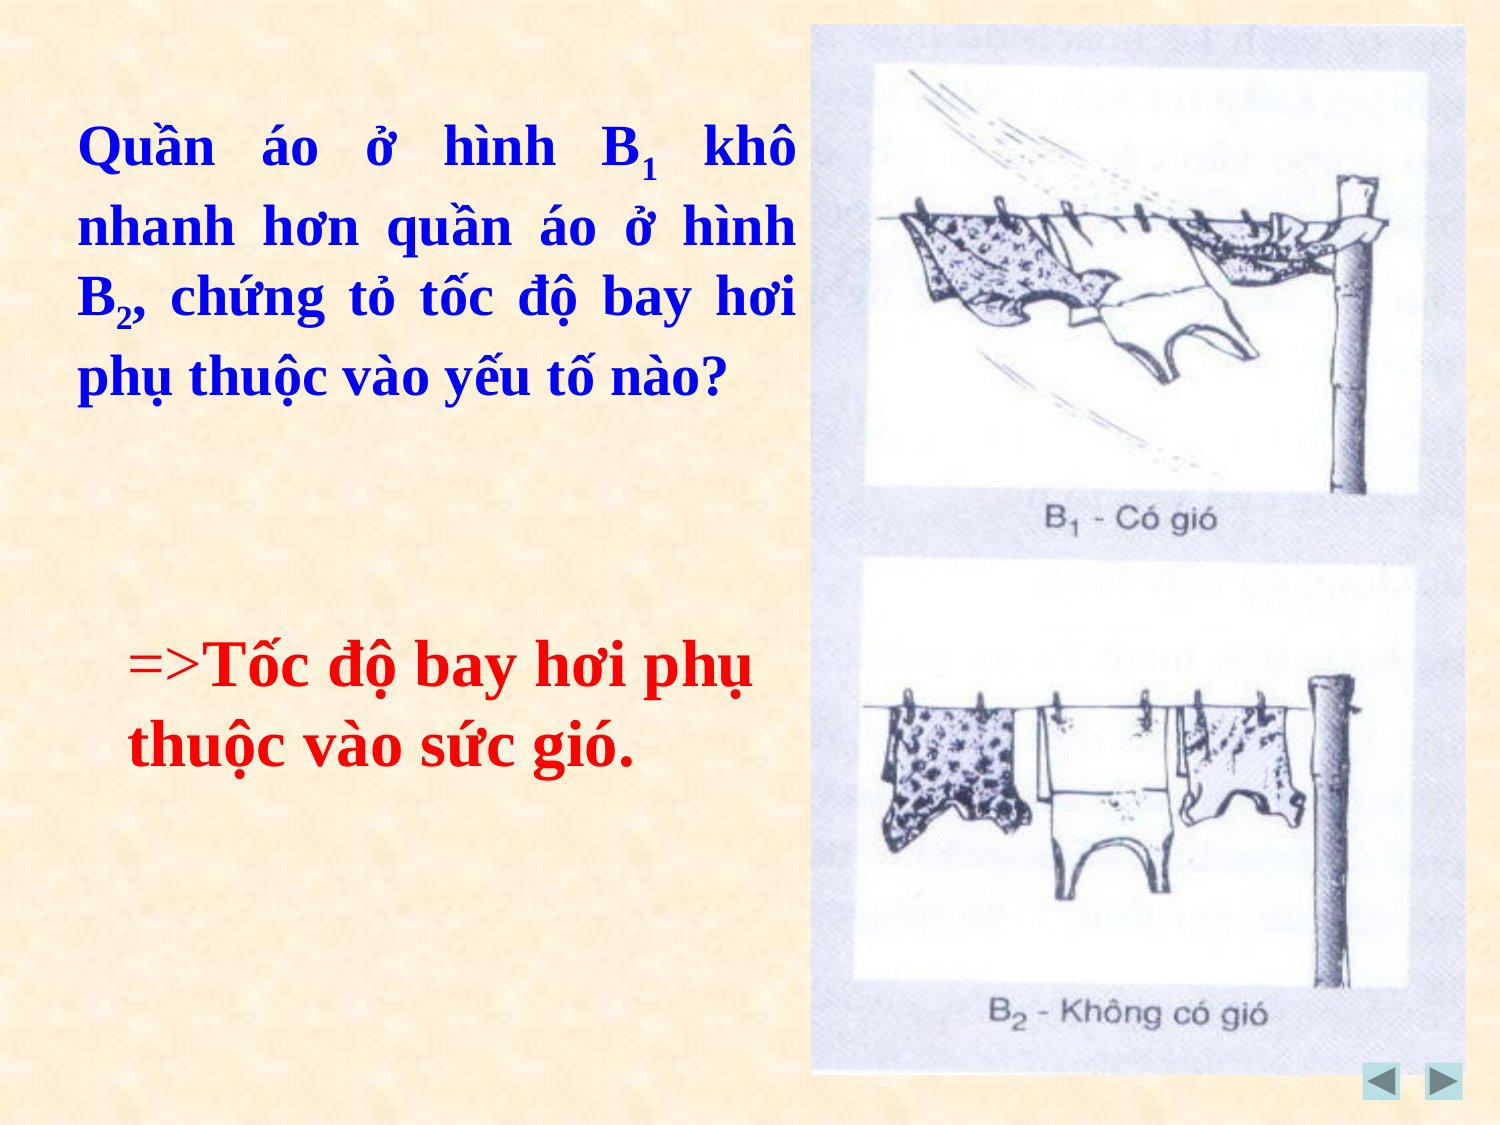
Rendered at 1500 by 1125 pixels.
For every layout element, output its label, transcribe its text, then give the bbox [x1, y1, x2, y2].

text_box [1425, 1075, 1463, 1101]
text_box Quần áo ở hình B1 khô nhanh hơn quần áo ở hình B2, chứng tỏ tốc độ bay hơi phụ thuộc vào yếu tố nào? [62, 99, 810, 414]
text_box [1362, 1075, 1401, 1101]
picture [0, 0, 1500, 1125]
text_box =>Tốc độ bay hơi phụ thuộc vào sức gió. [112, 612, 810, 788]
